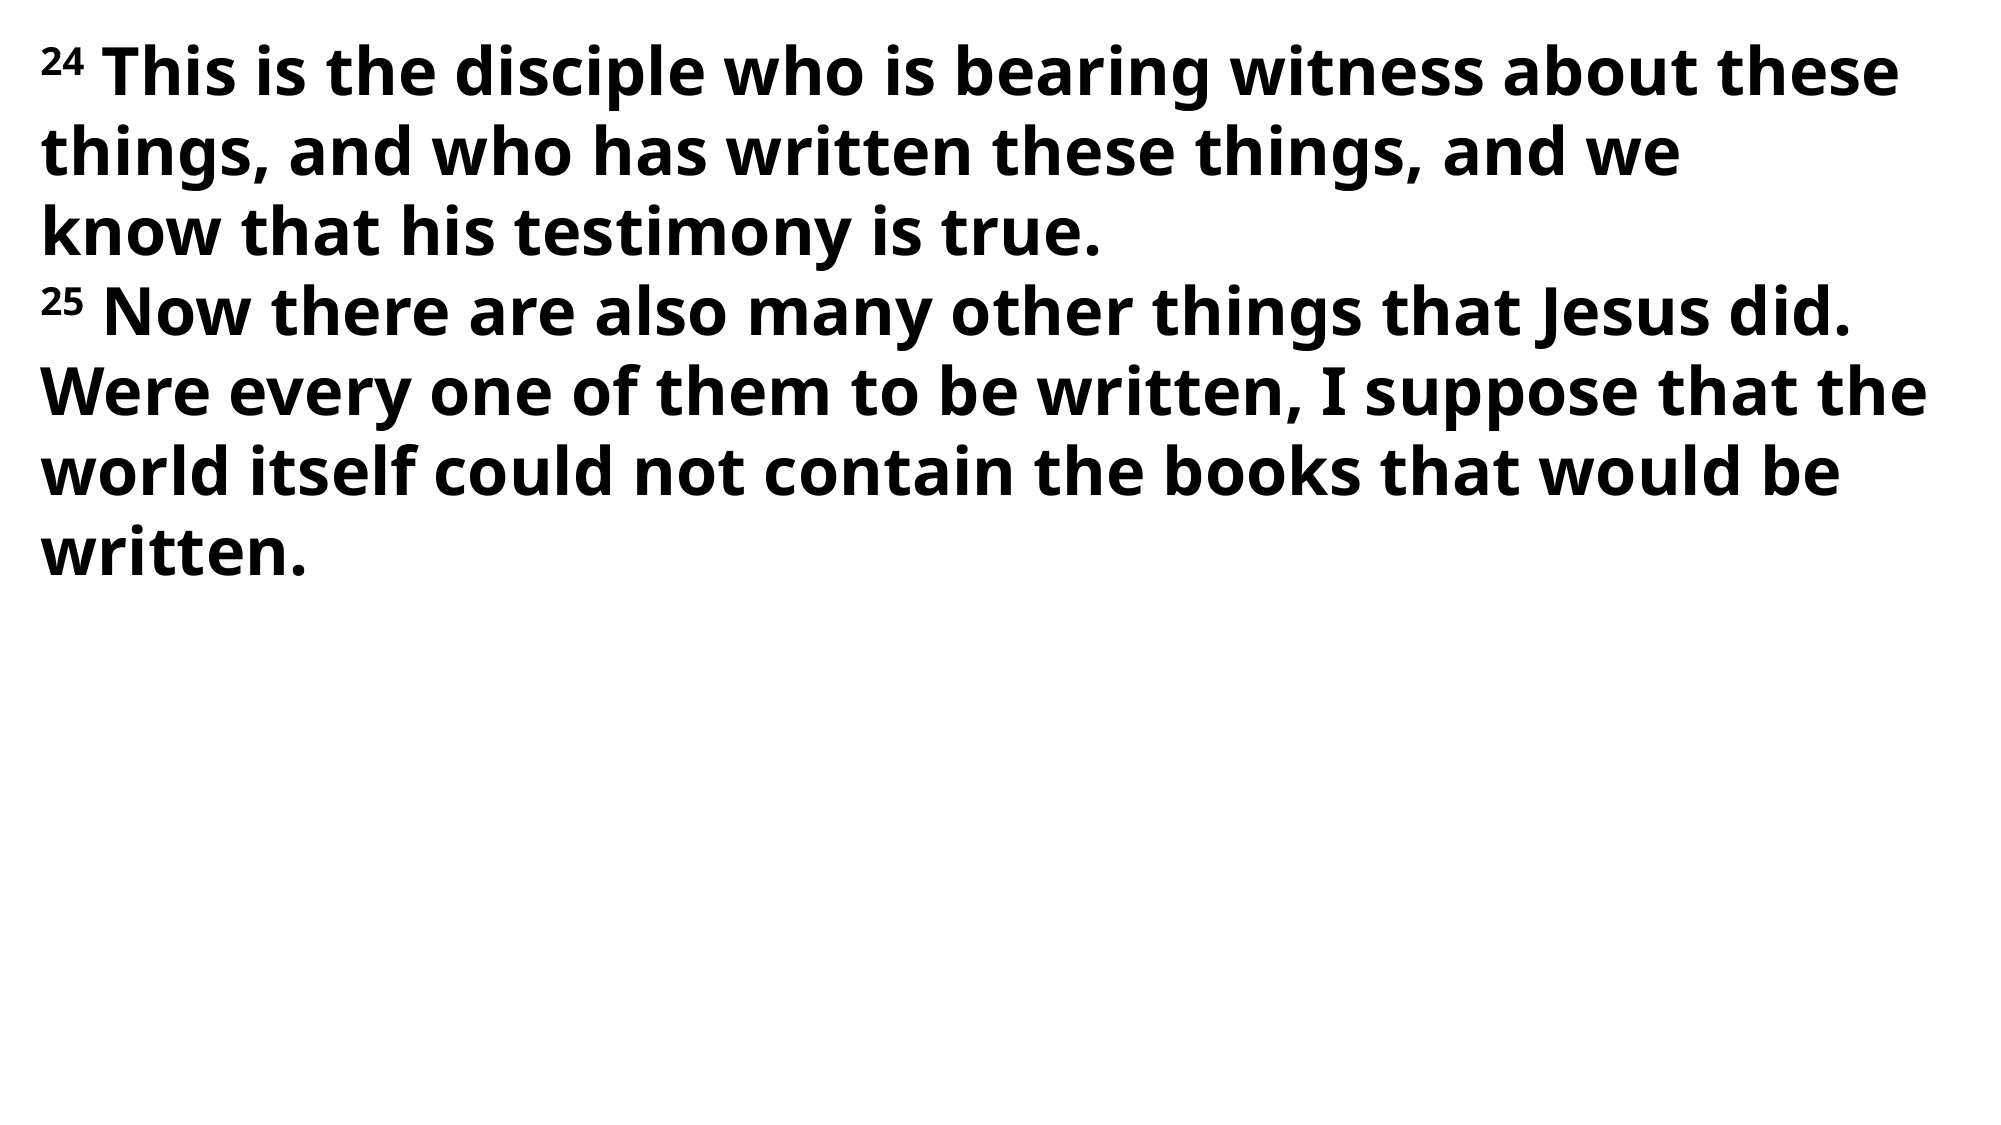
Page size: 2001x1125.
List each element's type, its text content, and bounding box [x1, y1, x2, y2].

text_box 24 This is the disciple who is bearing witness about these things, and who has written these things, and we know that his testimony is true. 25 Now there are also many other things that Jesus did. Were every one of them to be written, I suppose that the world itself could not contain the books that would be written. [25, 21, 1967, 596]
